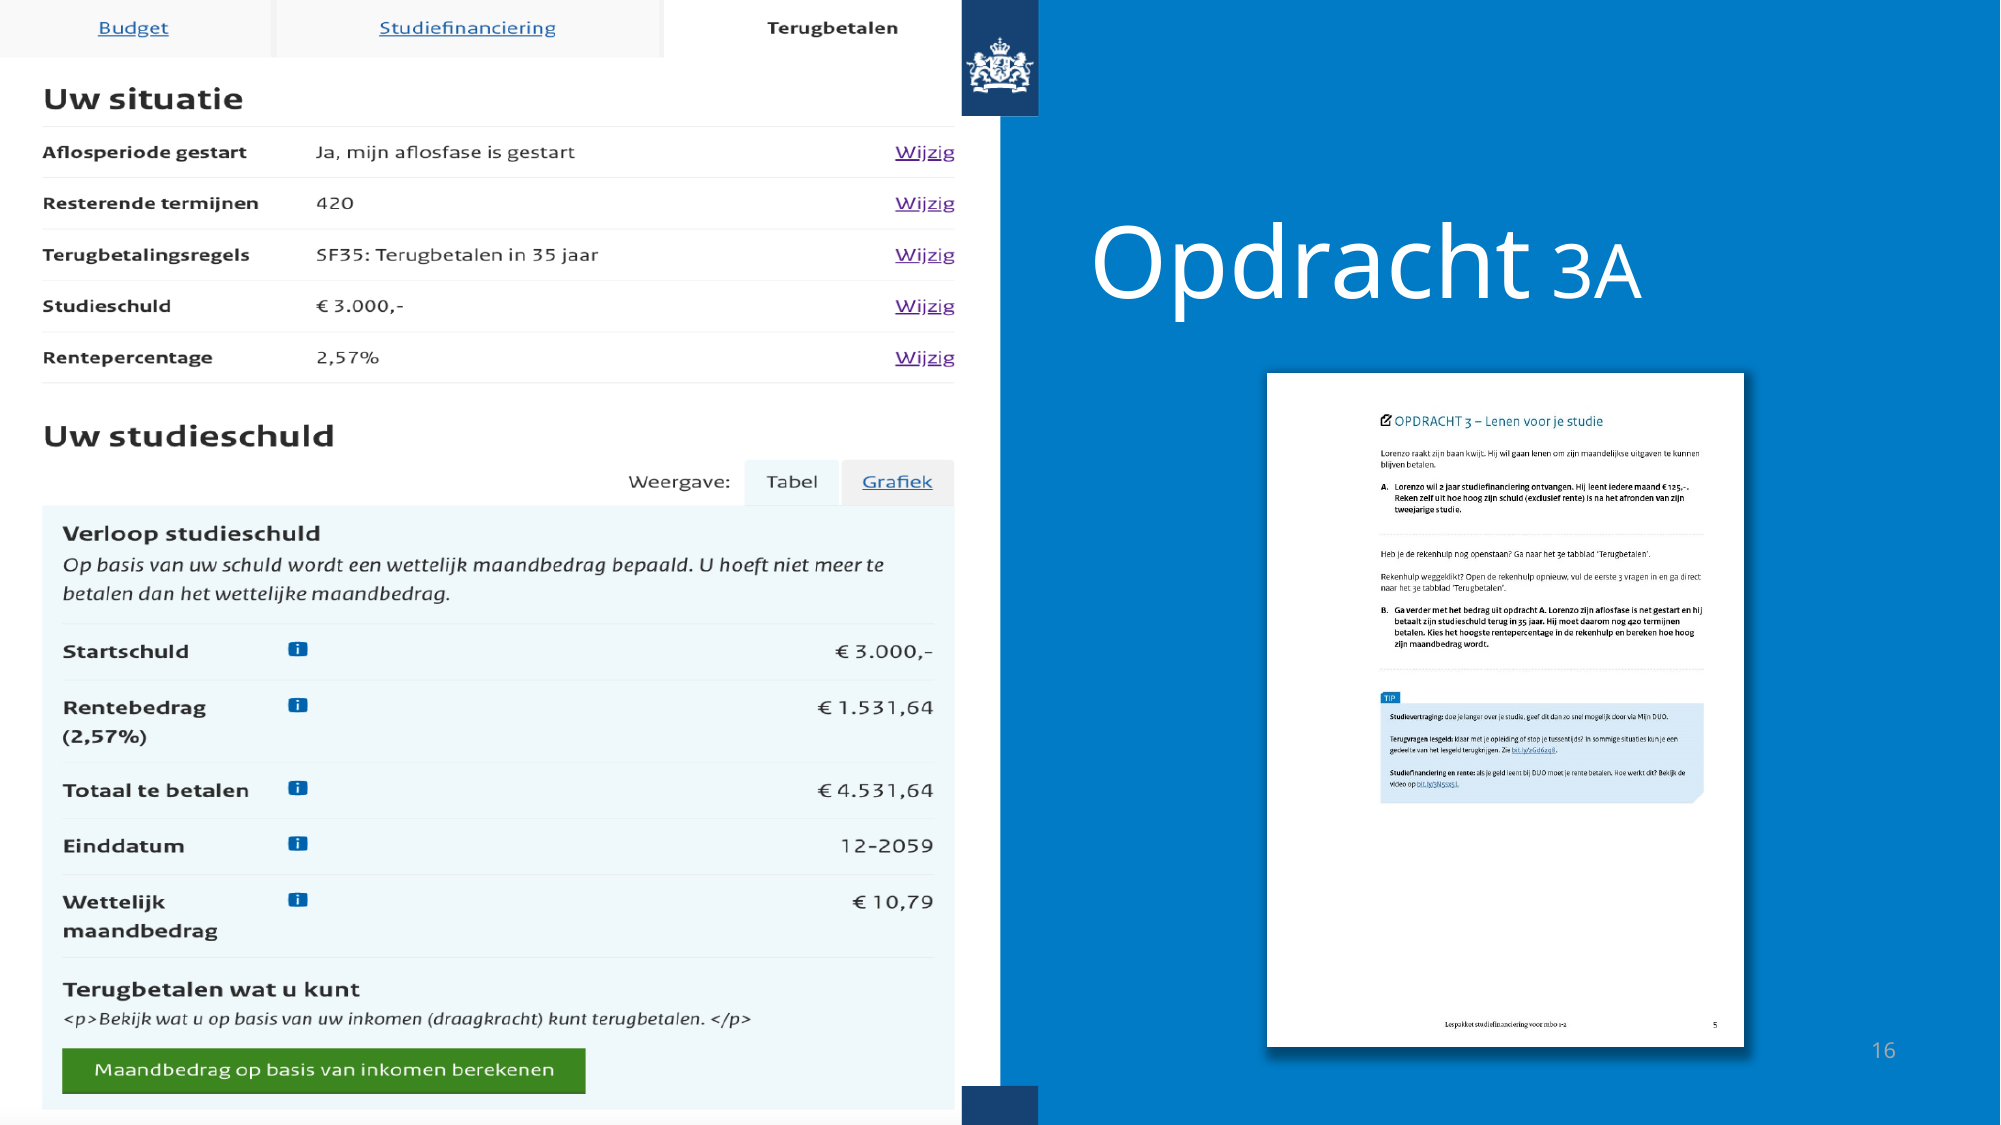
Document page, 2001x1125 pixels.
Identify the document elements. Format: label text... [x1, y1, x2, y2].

slide_number 16 [1074, 1020, 1897, 1074]
picture [1267, 373, 1744, 1048]
picture [0, 0, 2001, 1125]
title Opdracht 3A [1074, 172, 1896, 328]
